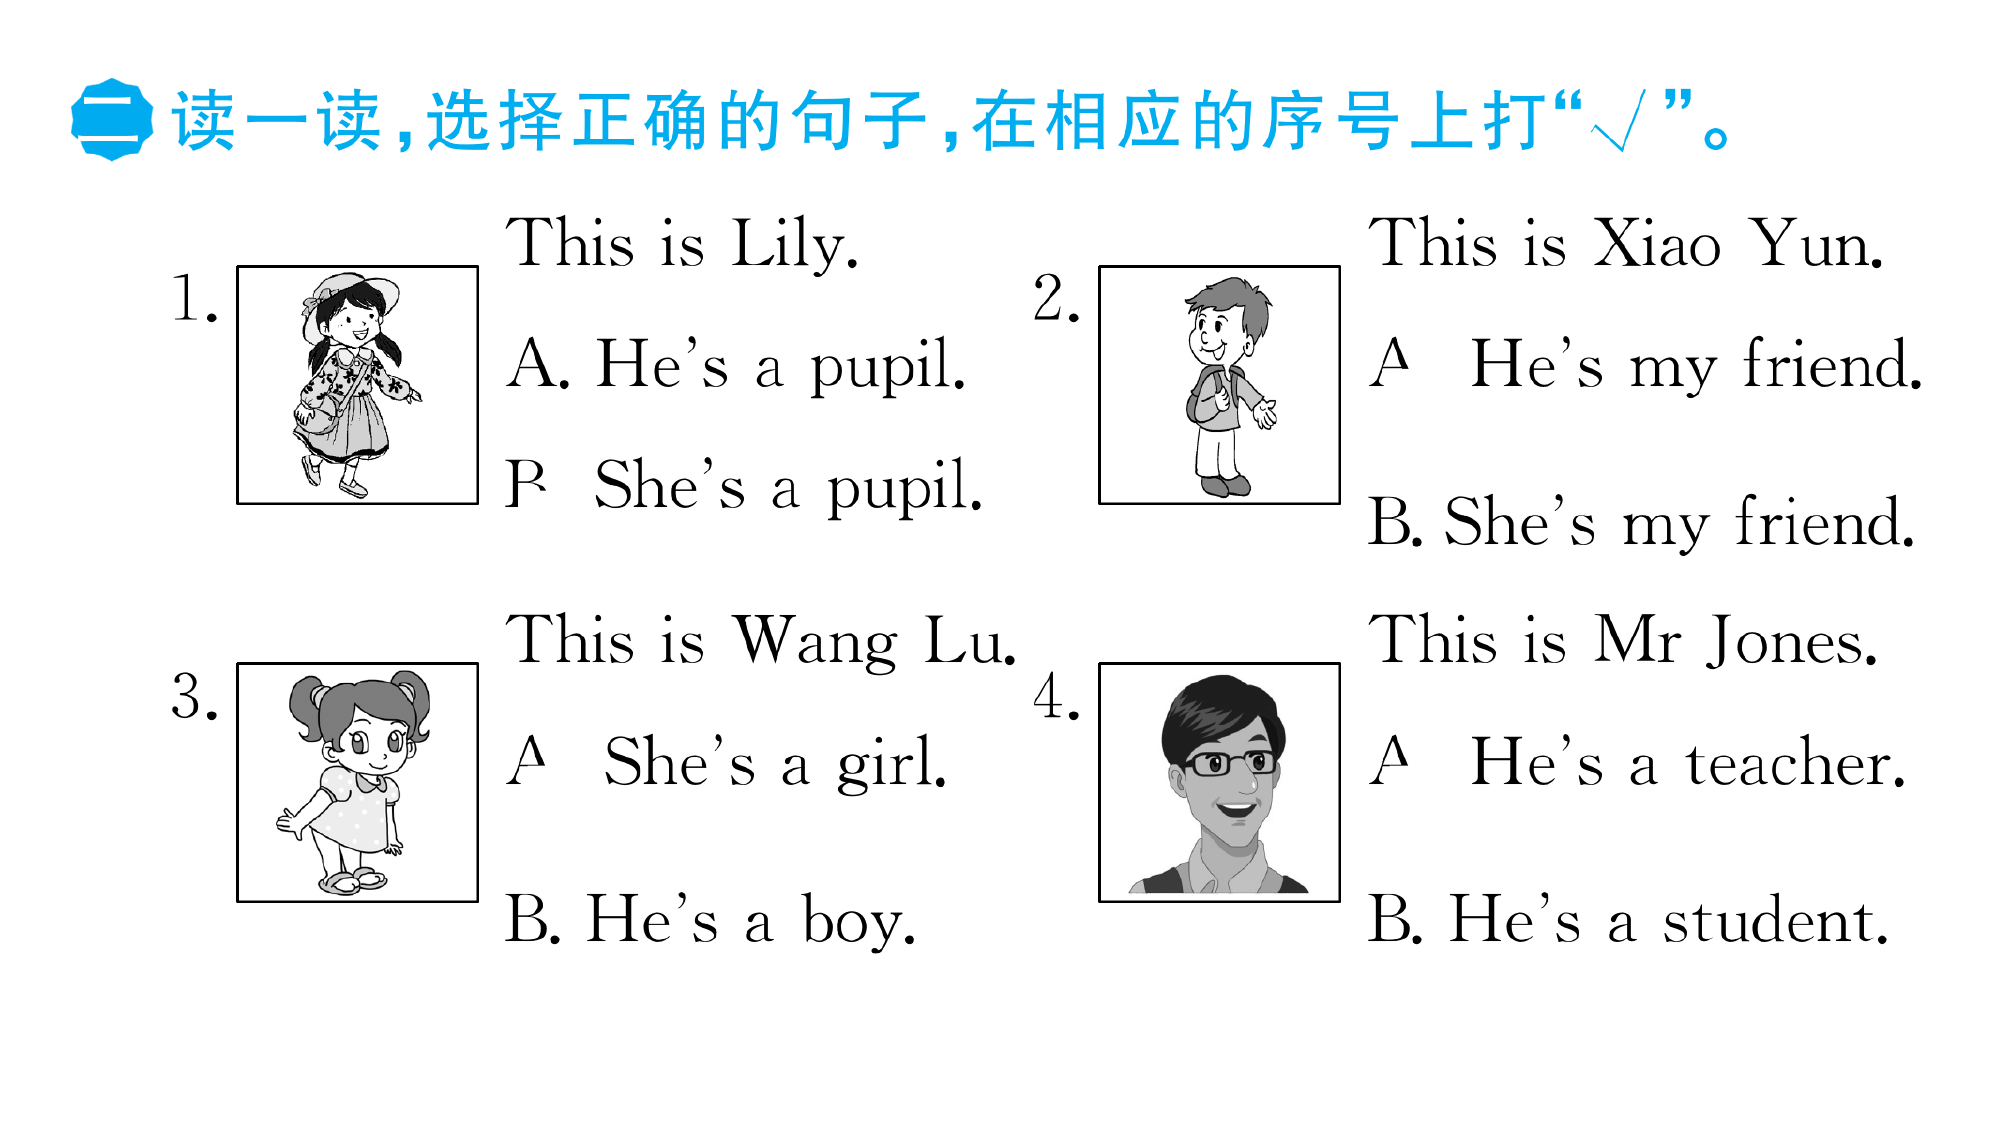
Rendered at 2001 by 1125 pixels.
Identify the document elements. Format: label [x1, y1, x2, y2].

picture [66, 78, 1957, 969]
picture [85, 98, 130, 103]
